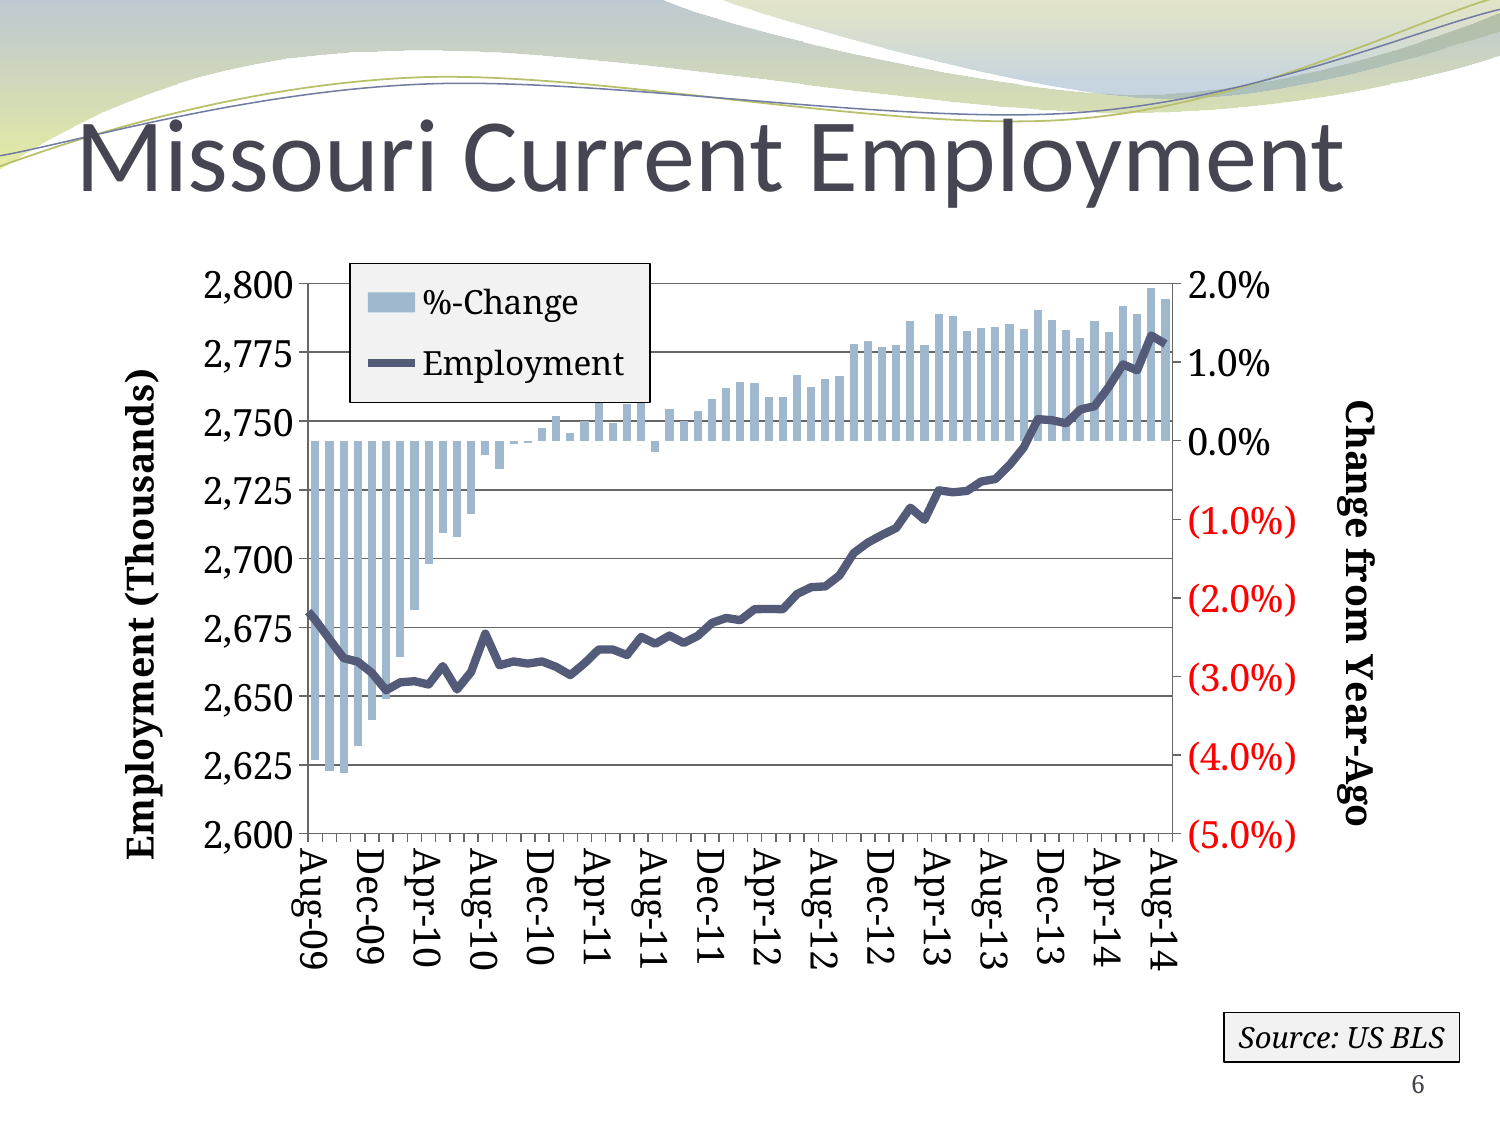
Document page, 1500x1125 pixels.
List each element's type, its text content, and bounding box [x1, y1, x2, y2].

slide_number 6 [1299, 1042, 1425, 1103]
text_box Source: US BLS [1223, 1012, 1460, 1063]
title Missouri Current Employment [75, 24, 1425, 213]
chart [74, 242, 1426, 986]
